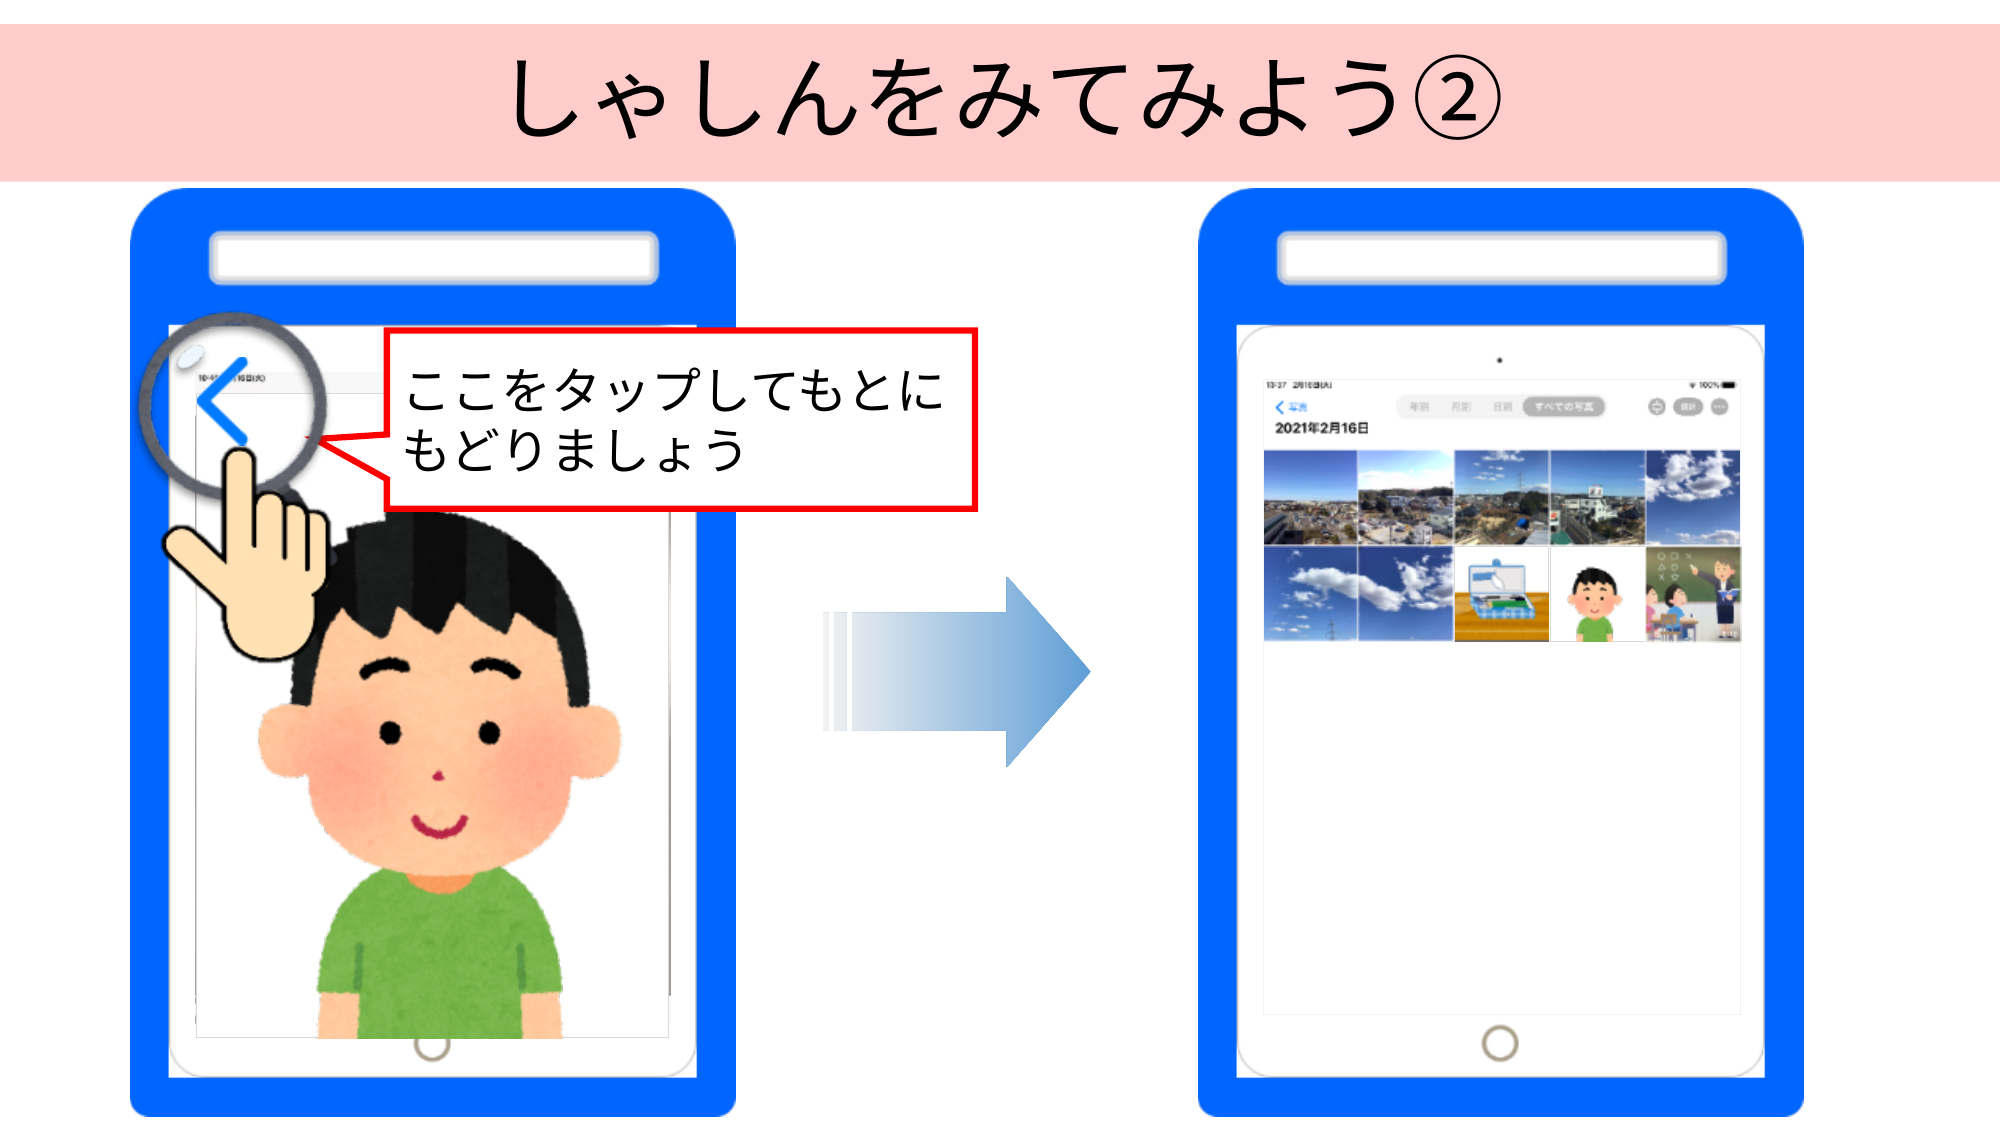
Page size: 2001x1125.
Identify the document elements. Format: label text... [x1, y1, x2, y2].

text_box [851, 573, 1093, 770]
text_box [822, 612, 830, 731]
text_box しゃしんをみてみよう② [0, 24, 2000, 182]
picture [1198, 188, 1804, 1117]
picture [115, 188, 736, 1117]
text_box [148, 393, 710, 1039]
text_box ここをタップしてもとにもどりましょう [736, 329, 976, 510]
text_box [833, 612, 847, 731]
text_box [1263, 379, 1742, 1015]
